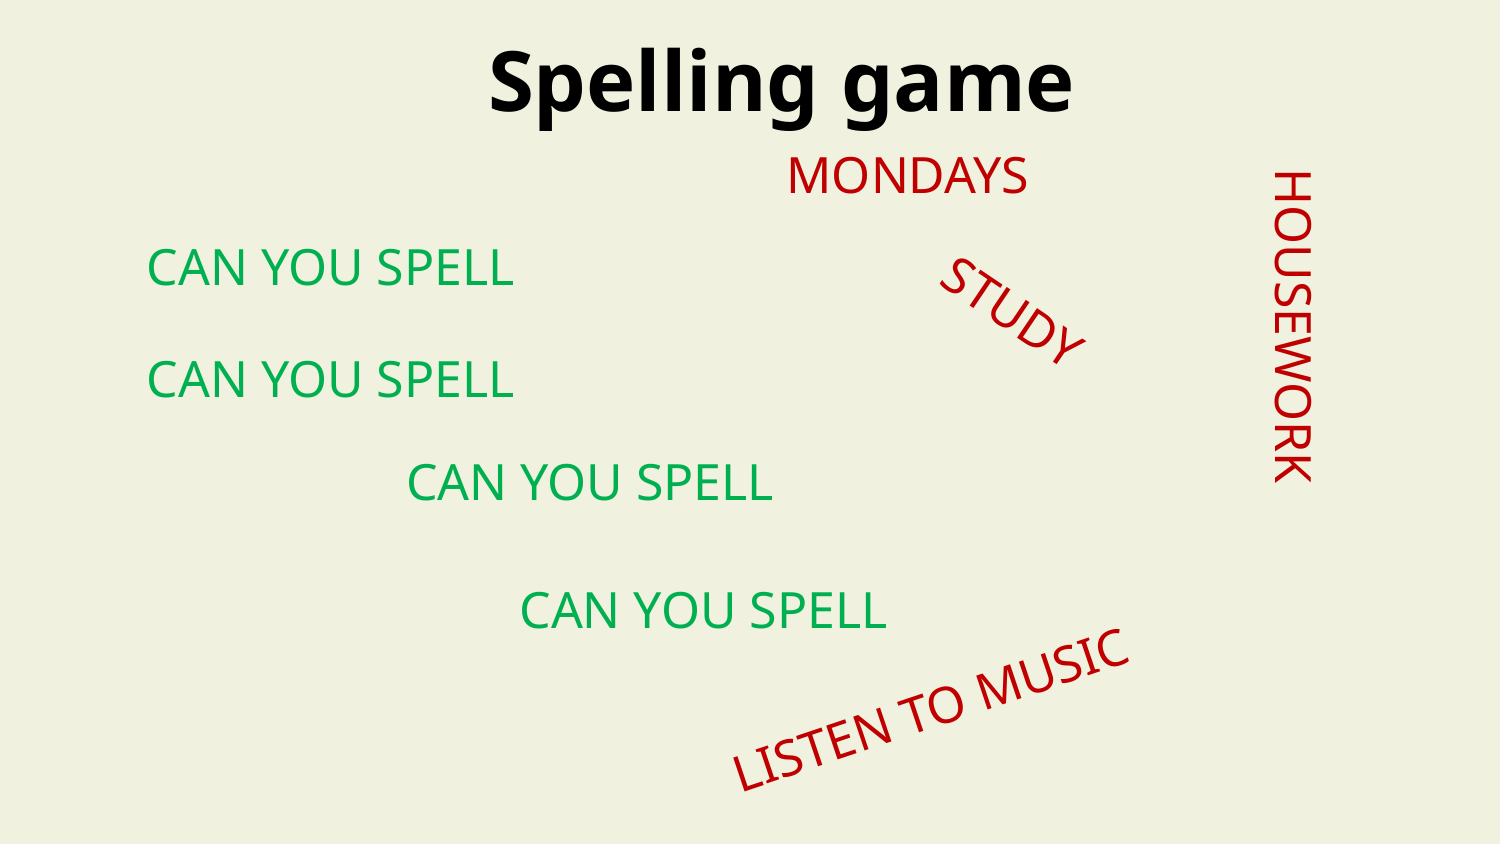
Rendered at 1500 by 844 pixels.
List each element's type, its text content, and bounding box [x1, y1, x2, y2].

text_box HOUSEWORK [1257, 154, 1333, 761]
text_box LISTEN TO MUSIC [708, 580, 1216, 815]
text_box CAN YOU SPELL [131, 228, 668, 303]
text_box CAN YOU SPELL [391, 443, 869, 519]
text_box MONDAYS [771, 154, 1249, 212]
text_box Spelling game [231, 13, 1333, 154]
text_box CAN YOU SPELL [504, 570, 1068, 646]
text_box CAN YOU SPELL [131, 340, 778, 415]
text_box STUDY [915, 228, 1210, 461]
